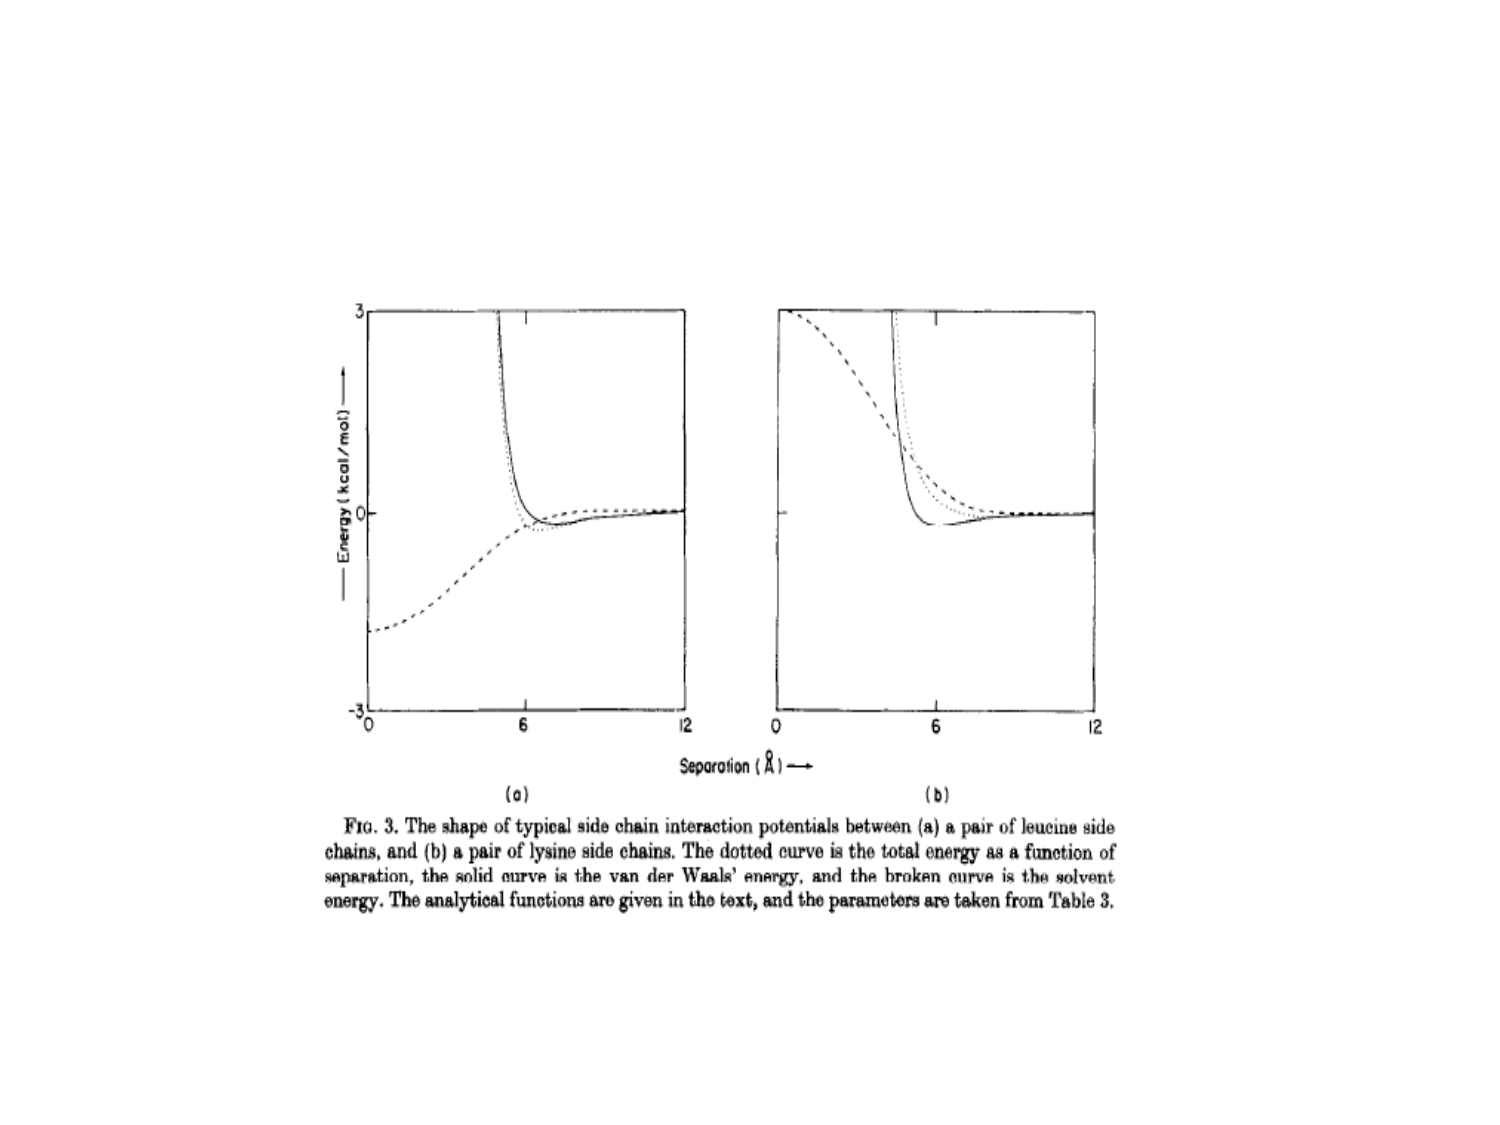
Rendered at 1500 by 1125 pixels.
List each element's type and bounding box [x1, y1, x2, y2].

picture [253, 278, 1168, 935]
